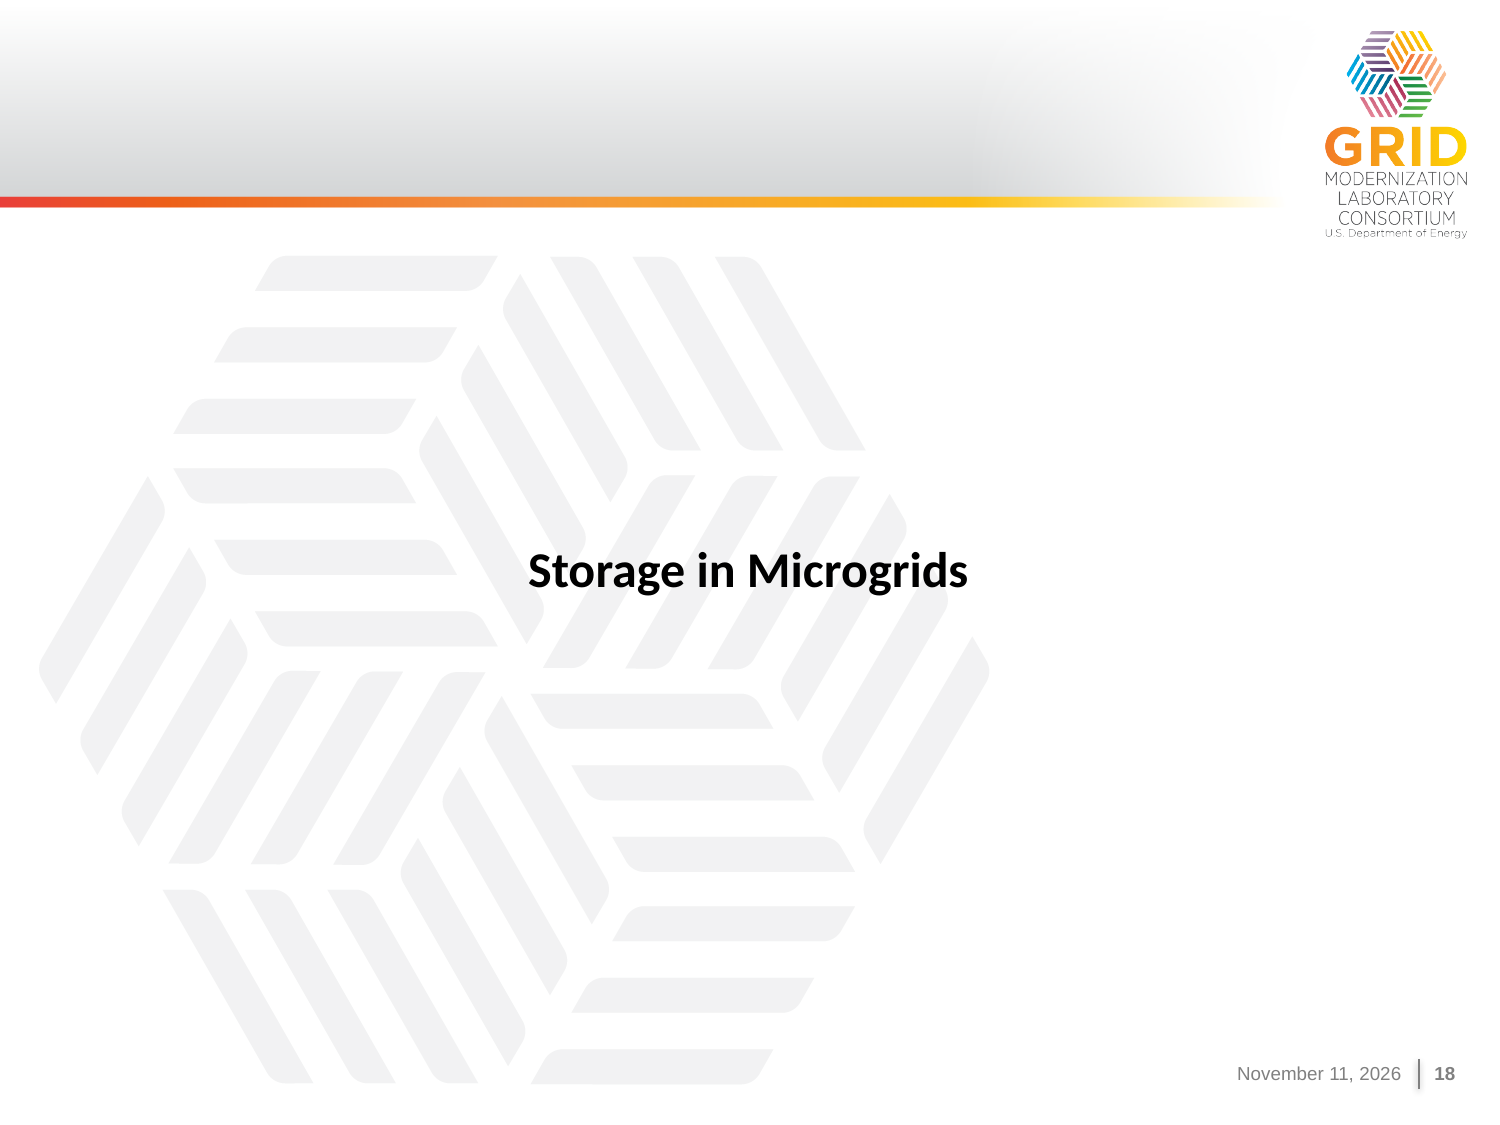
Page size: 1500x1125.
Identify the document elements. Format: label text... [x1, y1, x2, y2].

text_box Storage in Microgrids [513, 530, 987, 606]
picture [0, 0, 1500, 1125]
